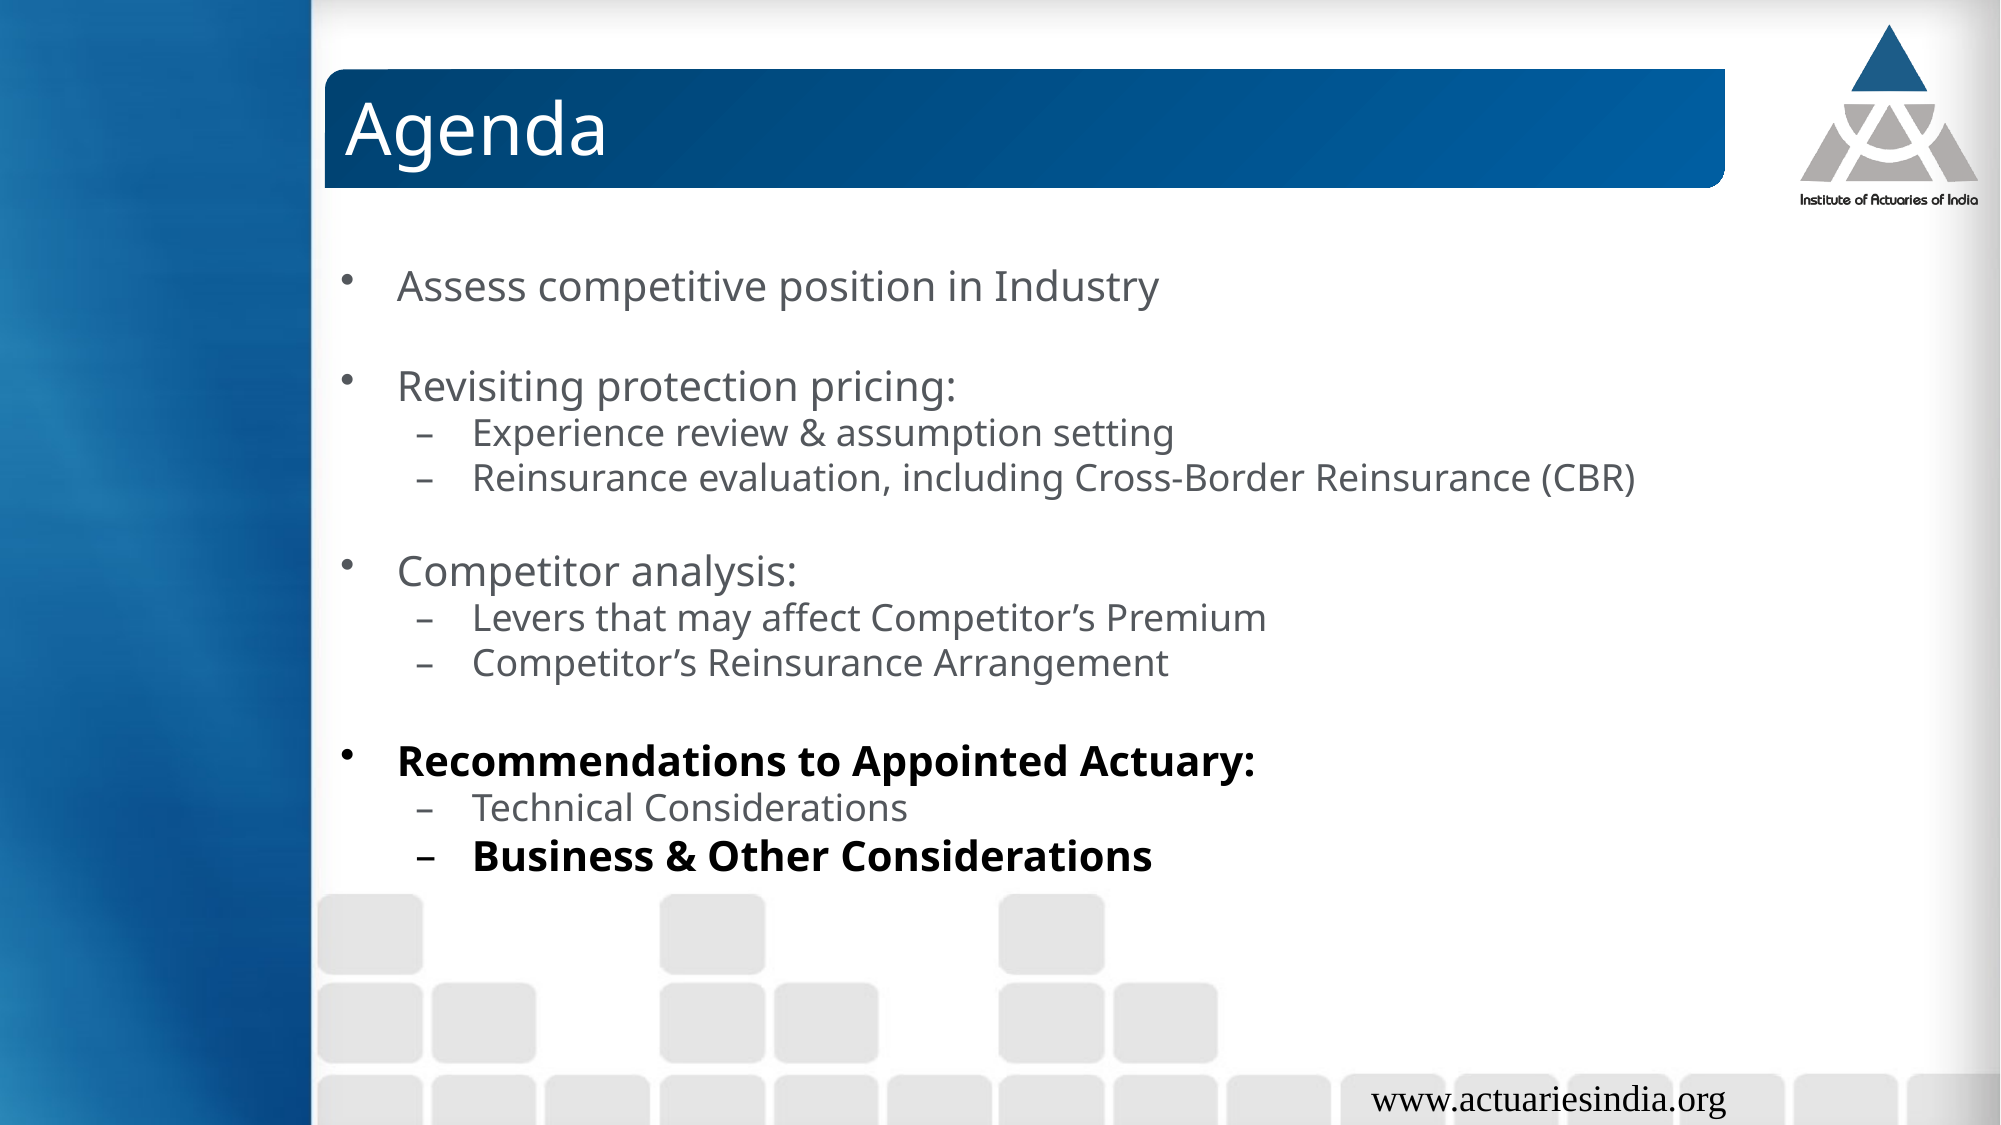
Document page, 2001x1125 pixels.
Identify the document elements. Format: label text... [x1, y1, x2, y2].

text_box www.actuariesindia.org [1356, 1066, 1832, 1125]
picture [0, 0, 2001, 1125]
text_box Assess competitive position in Industry Revisiting protection pricing: Experience review & assumption setting Reinsurance evaluation, including Cross-Border Reinsurance (CBR) Competitor analysis: Levers that may affect Competitor’s Premium Competitor’s Reinsurance Arrangement Recommendations to Appointed Actuary: Technical Considerations Business & Other Considerations [325, 251, 1801, 1037]
text_box Agenda [324, 69, 1725, 188]
text_box [324, 161, 1925, 964]
